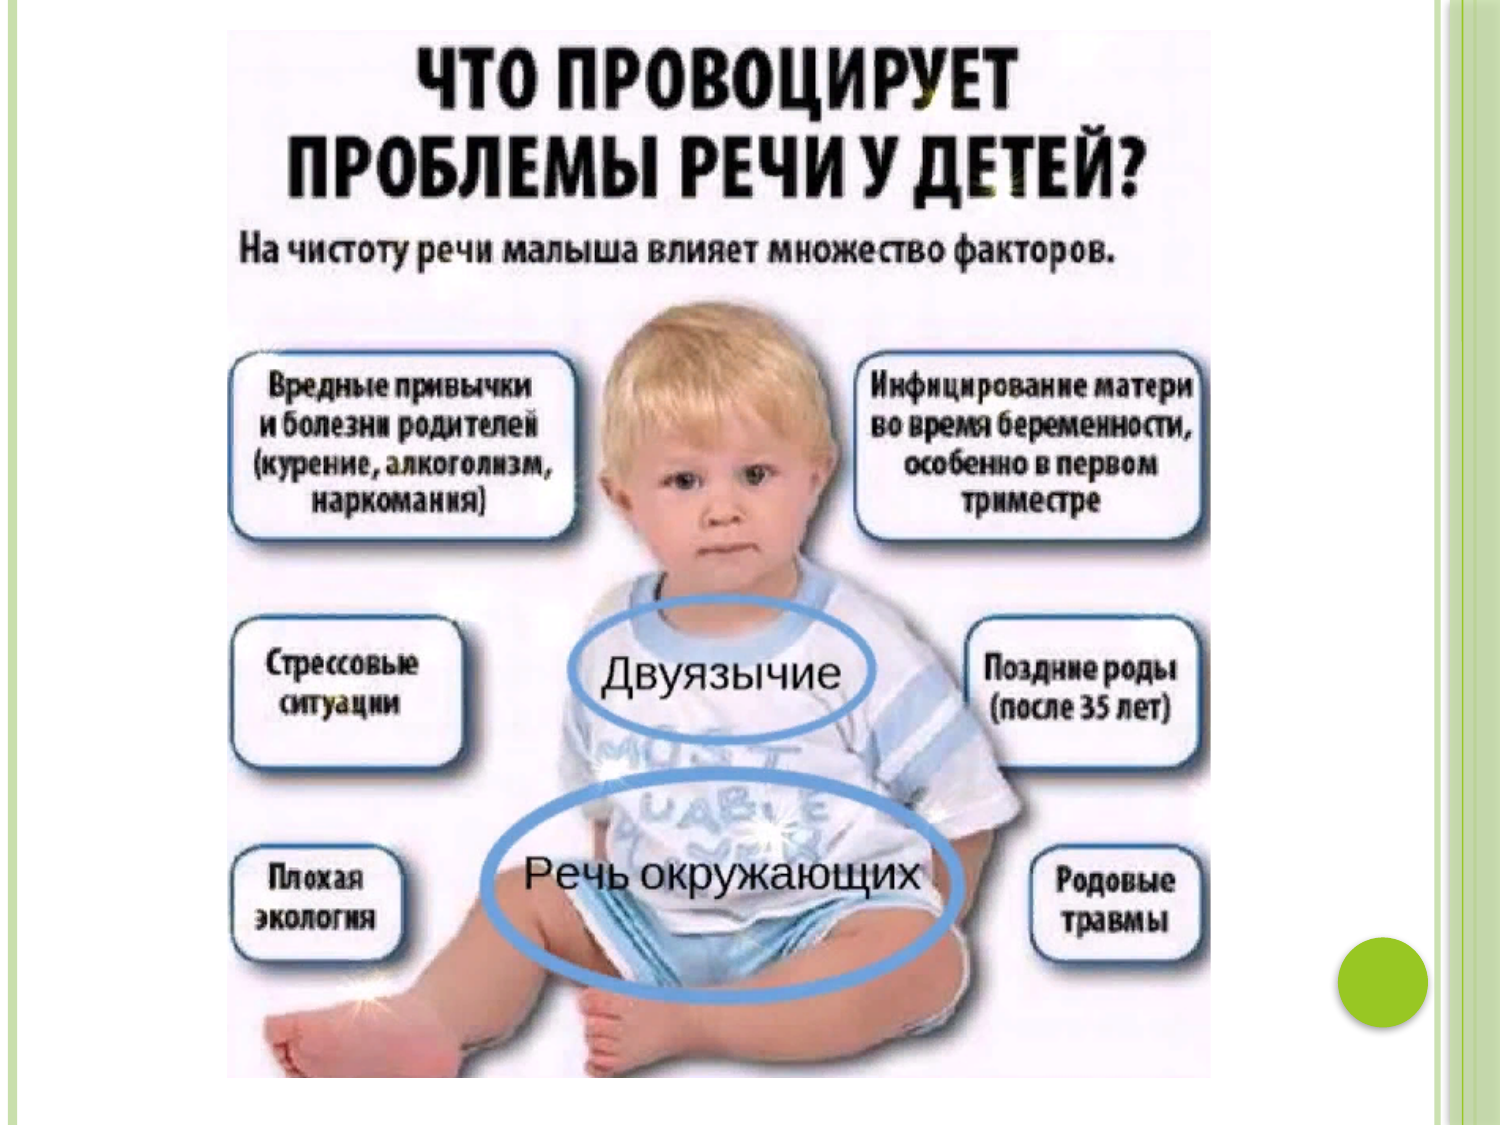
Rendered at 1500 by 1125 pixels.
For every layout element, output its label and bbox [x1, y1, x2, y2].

list [226, 30, 1212, 1078]
